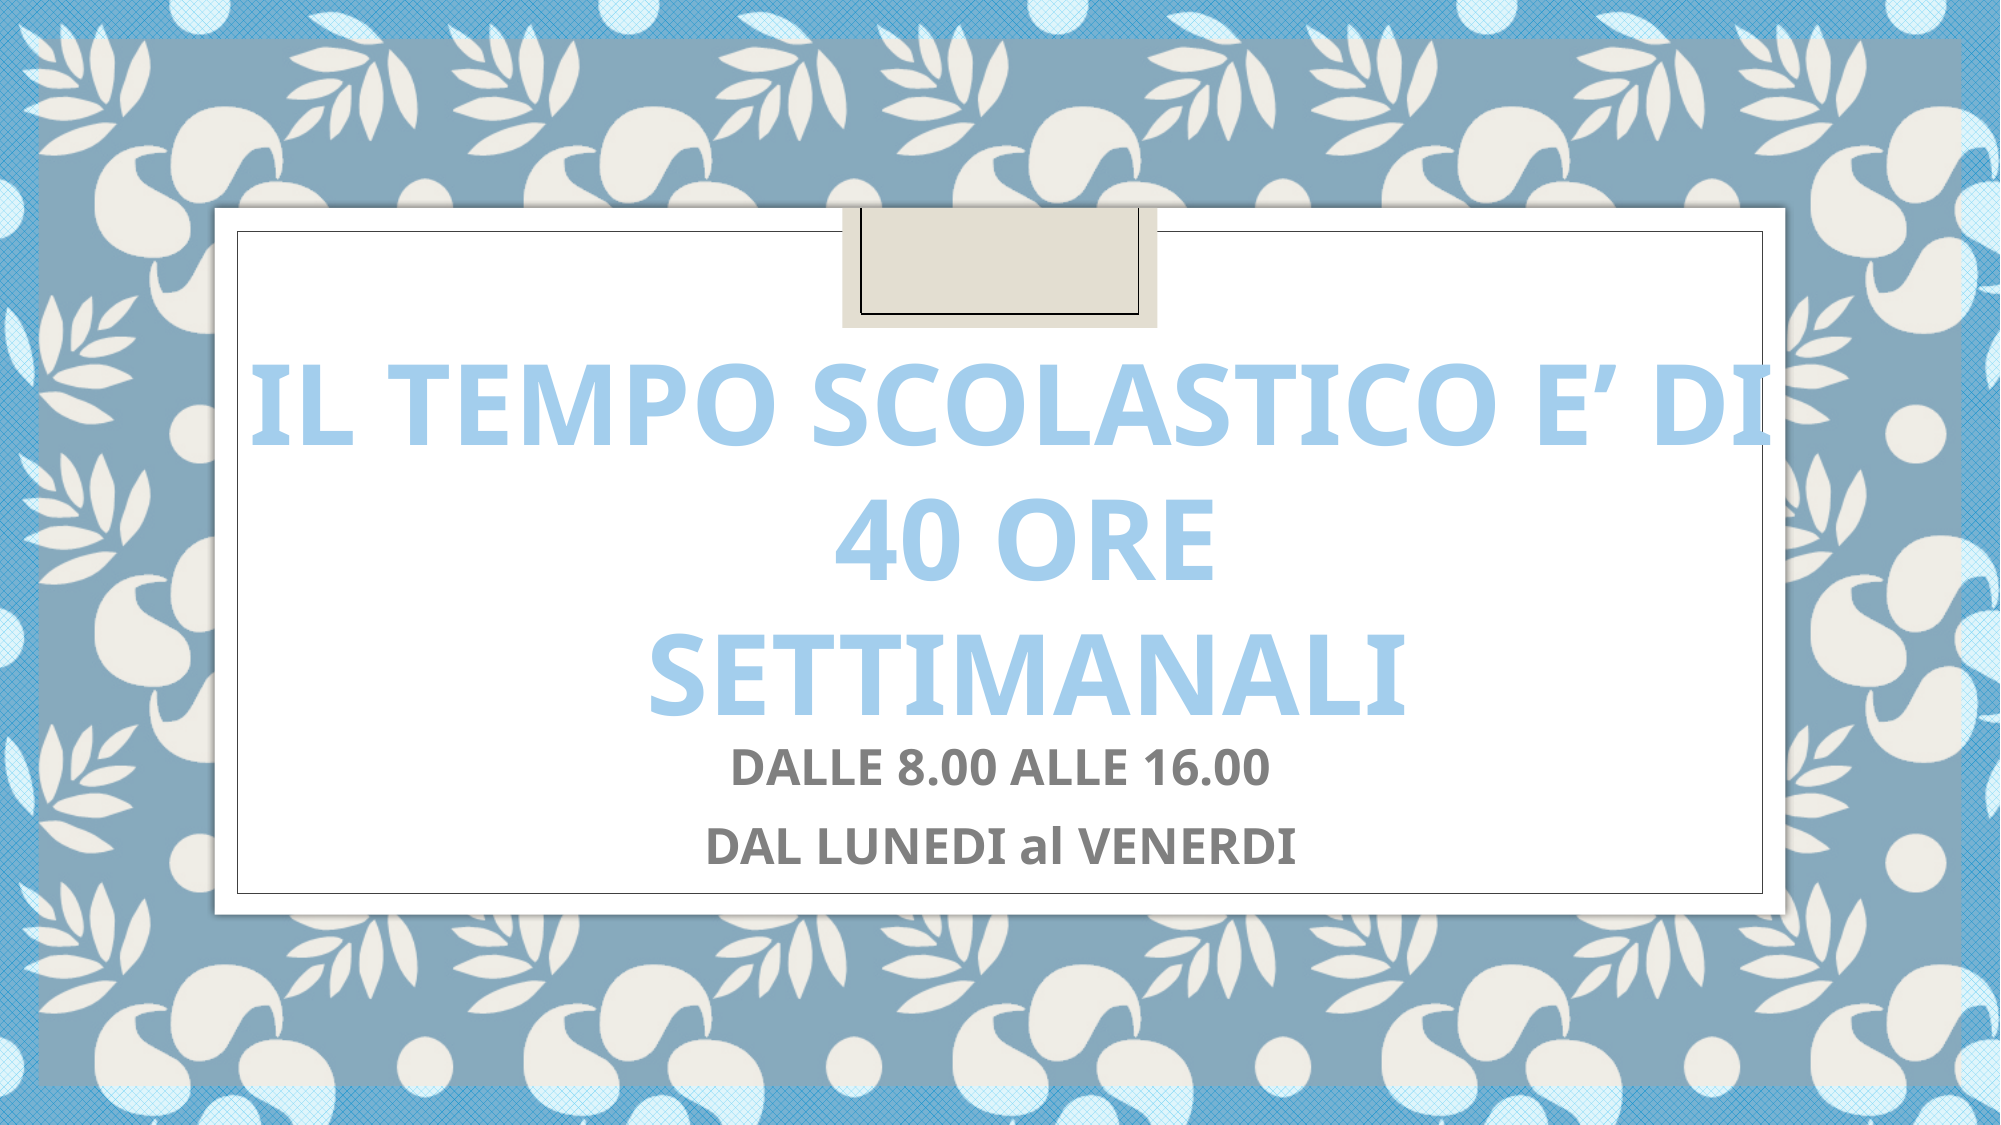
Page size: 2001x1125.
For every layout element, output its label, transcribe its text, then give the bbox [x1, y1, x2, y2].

text_box IL TEMPO SCOLASTICO E’ DI 40 ORE SETTIMANALI [234, 325, 1820, 746]
list DALLE 8.00 ALLE 16.00 DAL LUNEDI al VENERDI [256, 746, 1745, 885]
